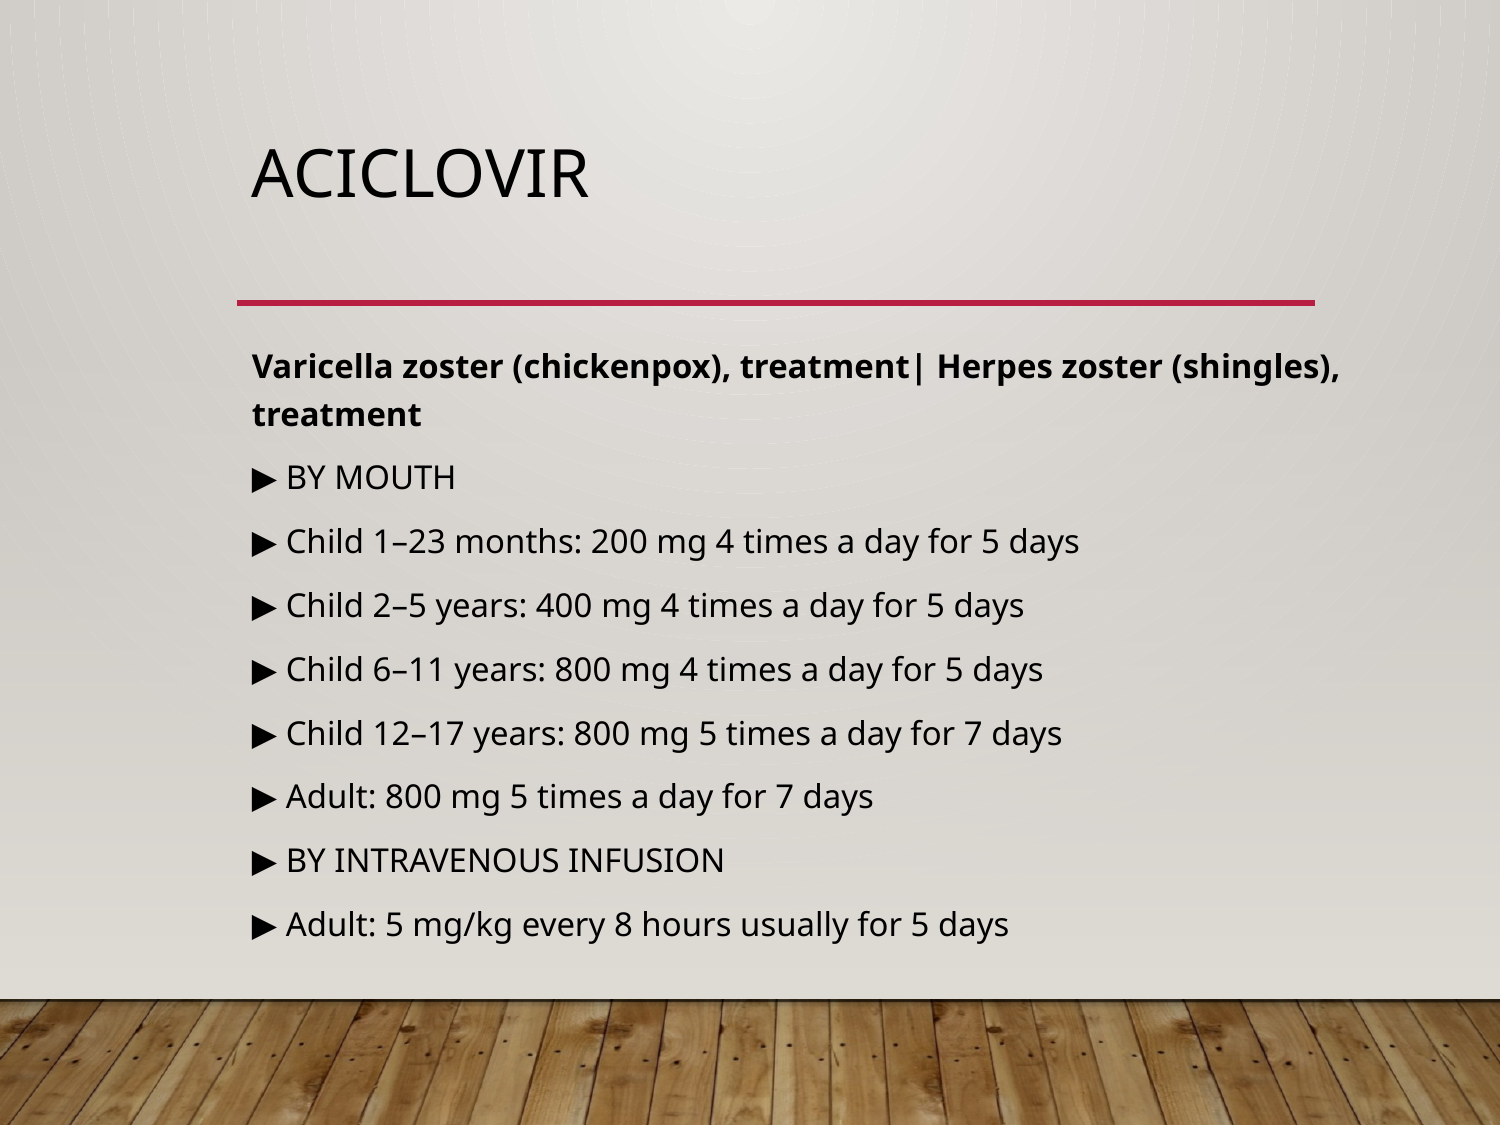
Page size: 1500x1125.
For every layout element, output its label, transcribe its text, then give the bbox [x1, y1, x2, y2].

title Aciclovir [236, 131, 1315, 305]
list Varicella zoster (chickenpox), treatment| Herpes zoster (shingles), treatment ▶ BY MOUTH ▶ Child 1–23 months: 200 mg 4 times a day for 5 days ▶ Child 2–5 years: 400 mg 4 times a day for 5 days ▶ Child 6–11 years: 800 mg 4 times a day for 5 days ▶ Child 12–17 years: 800 mg 5 times a day for 7 days ▶ Adult: 800 mg 5 times a day for 7 days ▶ BY INTRAVENOUS INFUSION ▶ Adult: 5 mg/kg every 8 hours usually for 5 days [236, 330, 1376, 953]
picture [0, 999, 1500, 1125]
